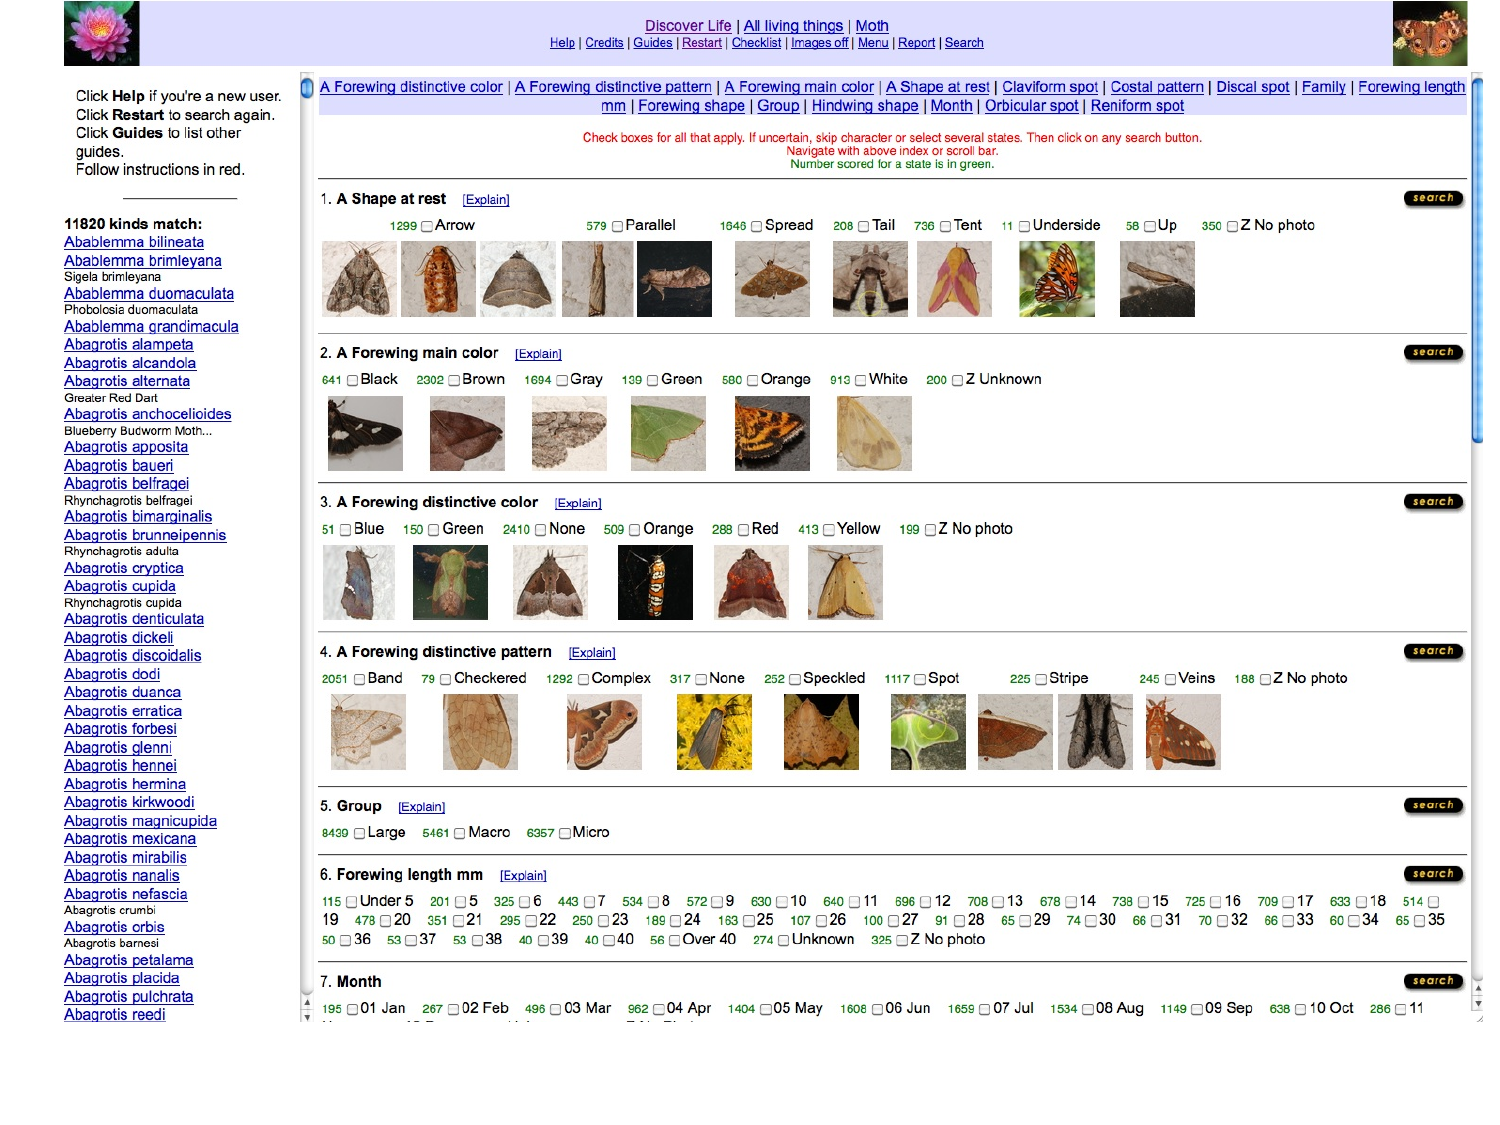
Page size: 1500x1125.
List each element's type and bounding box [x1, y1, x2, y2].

picture [61, 0, 1484, 1022]
